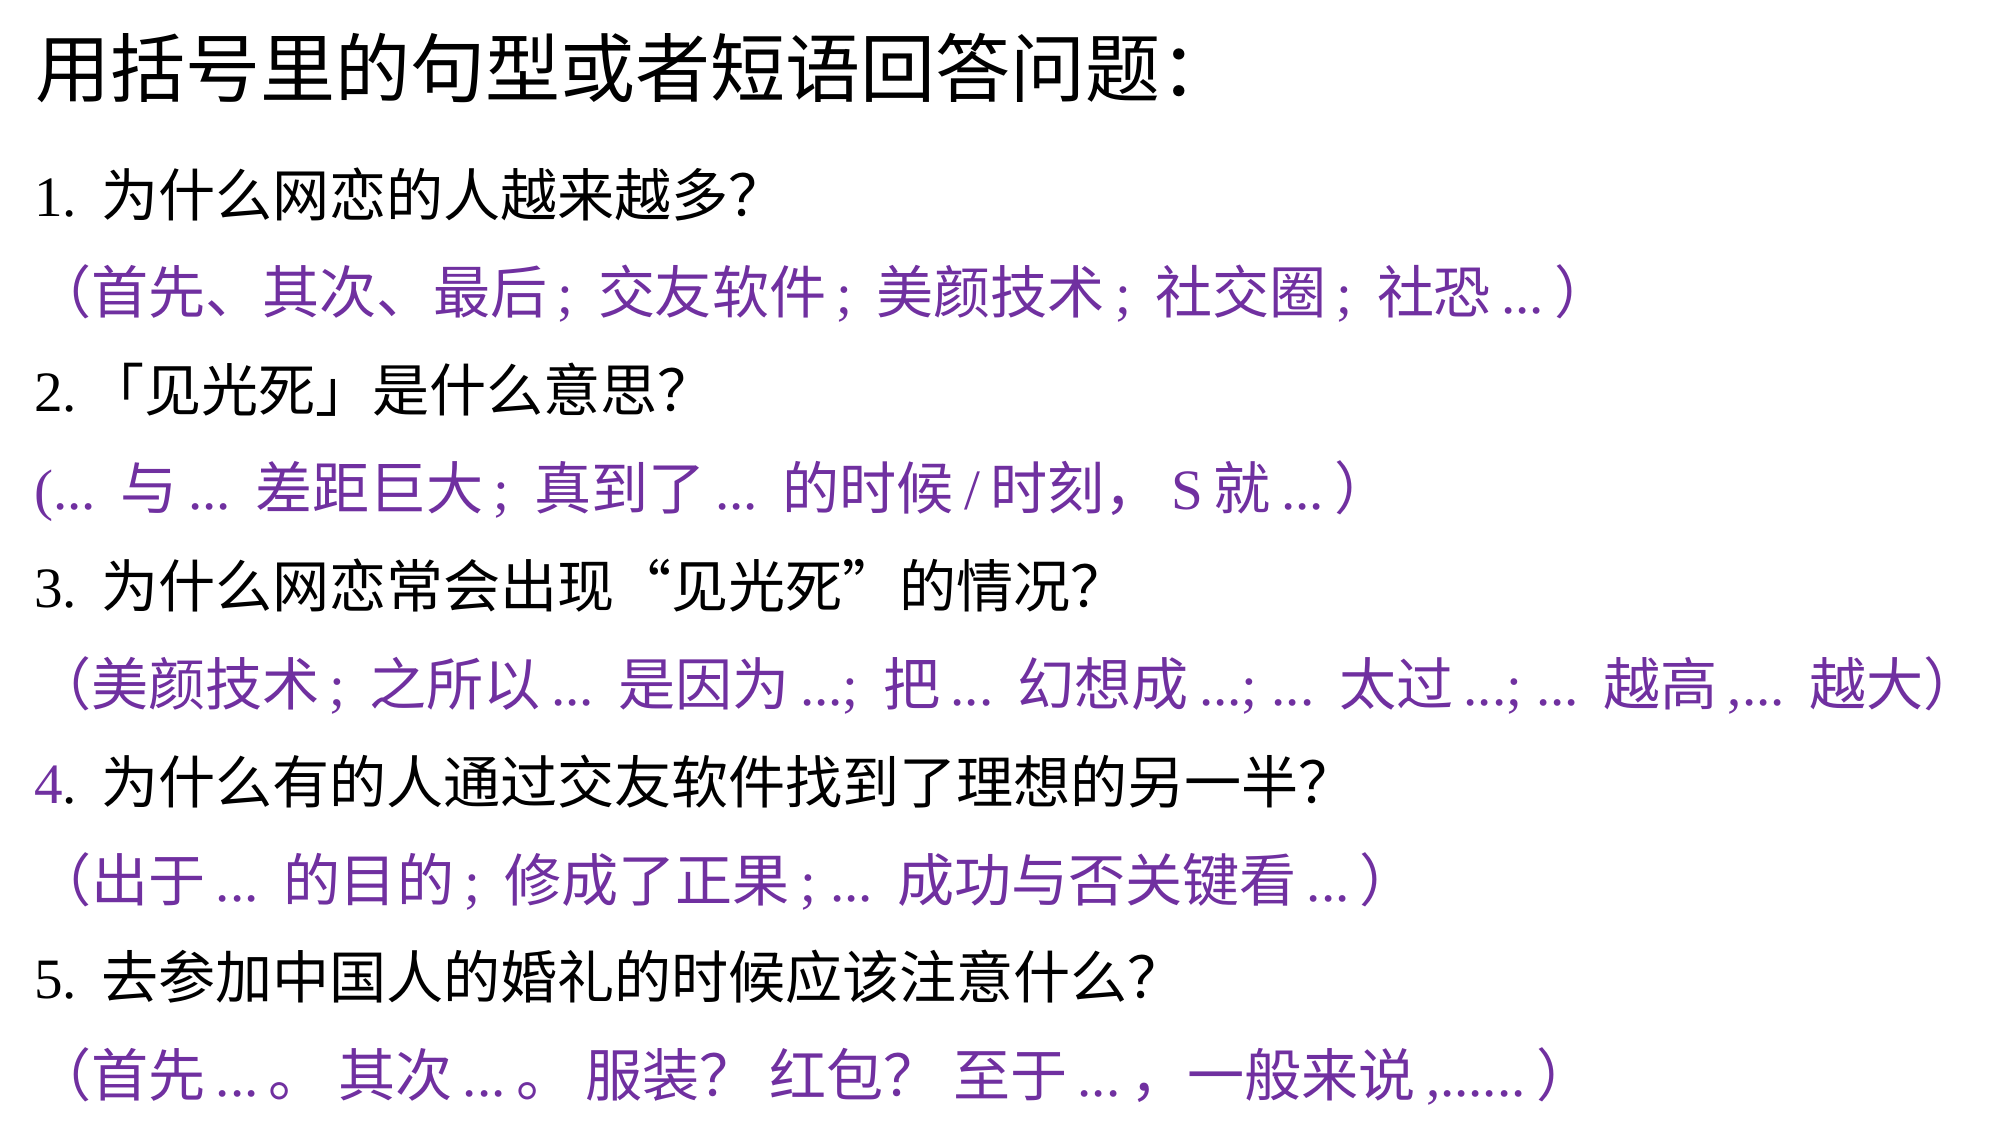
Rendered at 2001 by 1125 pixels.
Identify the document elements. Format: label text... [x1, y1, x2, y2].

title 用括号里的句型或者短语回答问题： [20, 0, 1746, 137]
list 1. 为什么网恋的人越来越多？ （首先、其次、最后; 交友软件; 美颜技术; 社交圈; 社恐...） 2.「见光死」是什么意思？ (... 与... 差距巨大; 真到了... 的时候/时刻，S就...） 3. 为什么网恋常会出现“见光死”的情况？ （美颜技术; 之所以... 是因为...; 把... 幻想成...; ... 太过...; ... 越高,... 越大） 4. 为什么有的人通过交友软件找到了理想的另一半？ （出于... 的目的; 修成了正果; ... 成功与否关键看...） 5. 去参加中国人的婚礼的时候应该注意什么？ （首先...。 其次...。 服装？ 红包？ 至于...，一般来说,......） [19, 137, 2000, 1125]
